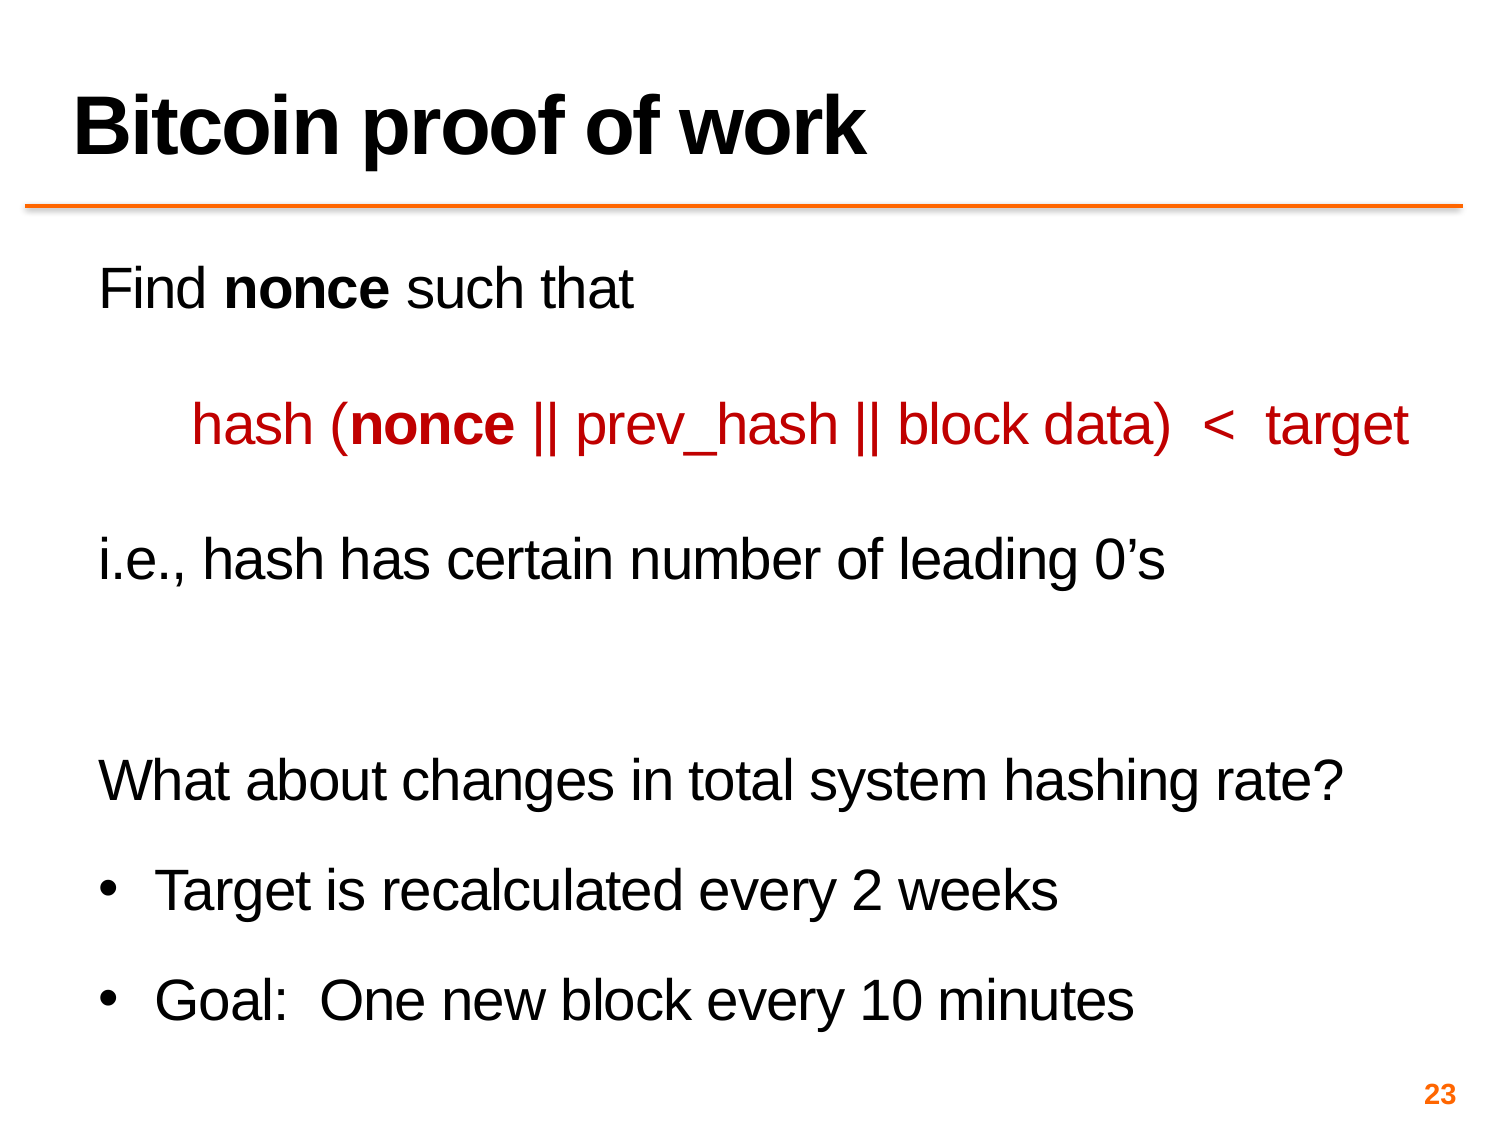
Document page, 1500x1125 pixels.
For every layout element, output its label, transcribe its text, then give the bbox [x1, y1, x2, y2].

list Find nonce such that hash (nonce || prev_hash || block data) < target i.e., hash has certain number of leading 0’s What about changes in total system hashing rate? Target is recalculated every 2 weeks Goal: One new block every 10 minutes [92, 237, 1463, 1076]
slide_number 23 [1112, 1074, 1463, 1110]
title Bitcoin proof of work [57, 2, 1463, 178]
